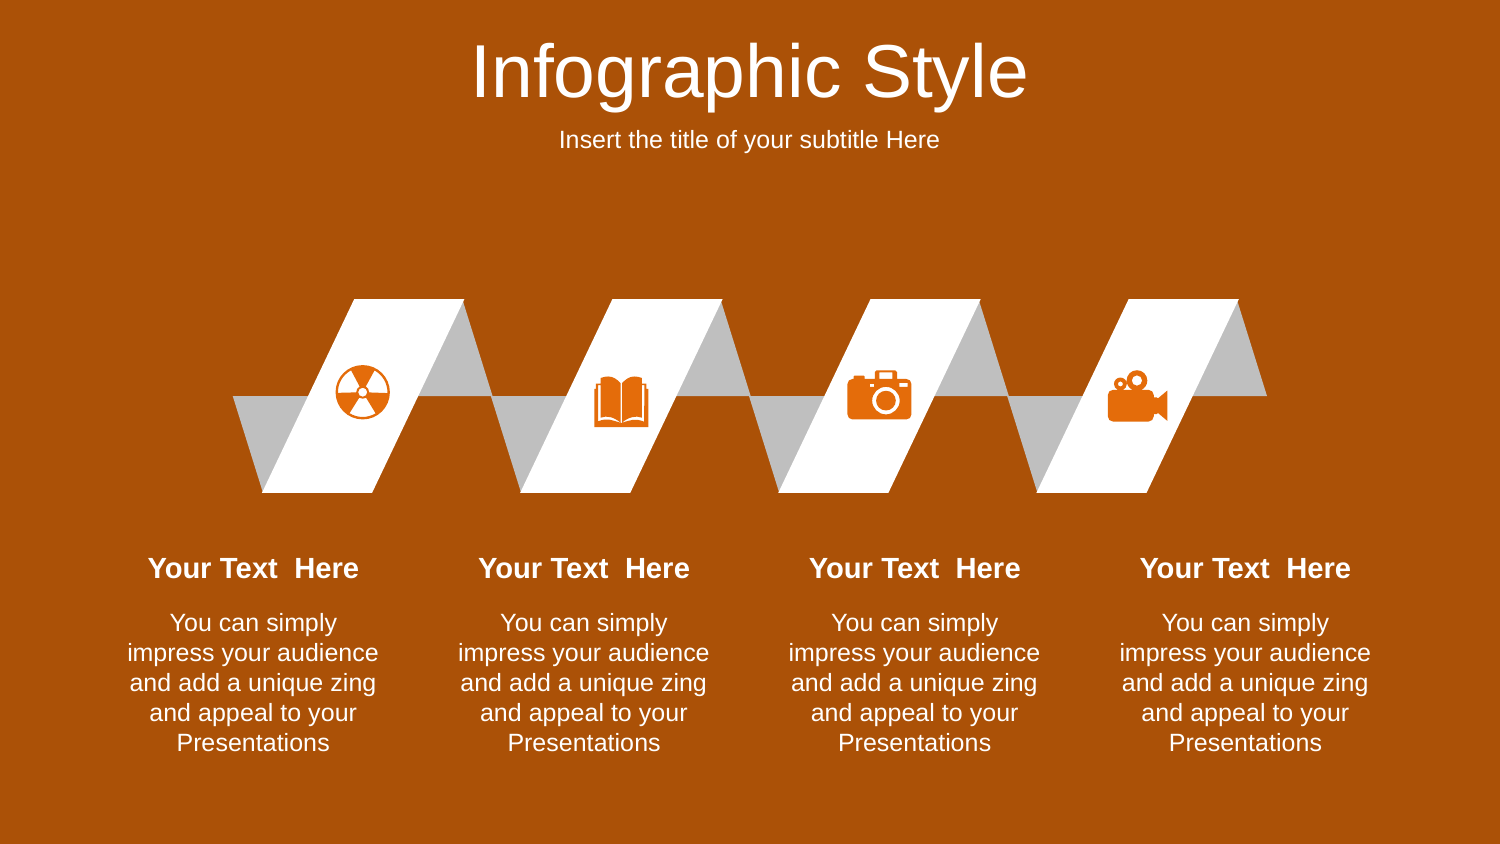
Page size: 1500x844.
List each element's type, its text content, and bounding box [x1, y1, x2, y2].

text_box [440, 540, 729, 765]
list Insert the title of your subtitle Here [0, 114, 1500, 162]
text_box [770, 540, 1059, 765]
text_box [109, 540, 398, 765]
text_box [232, 298, 1268, 494]
list Infographic Style [0, 20, 1500, 114]
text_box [1101, 540, 1390, 765]
